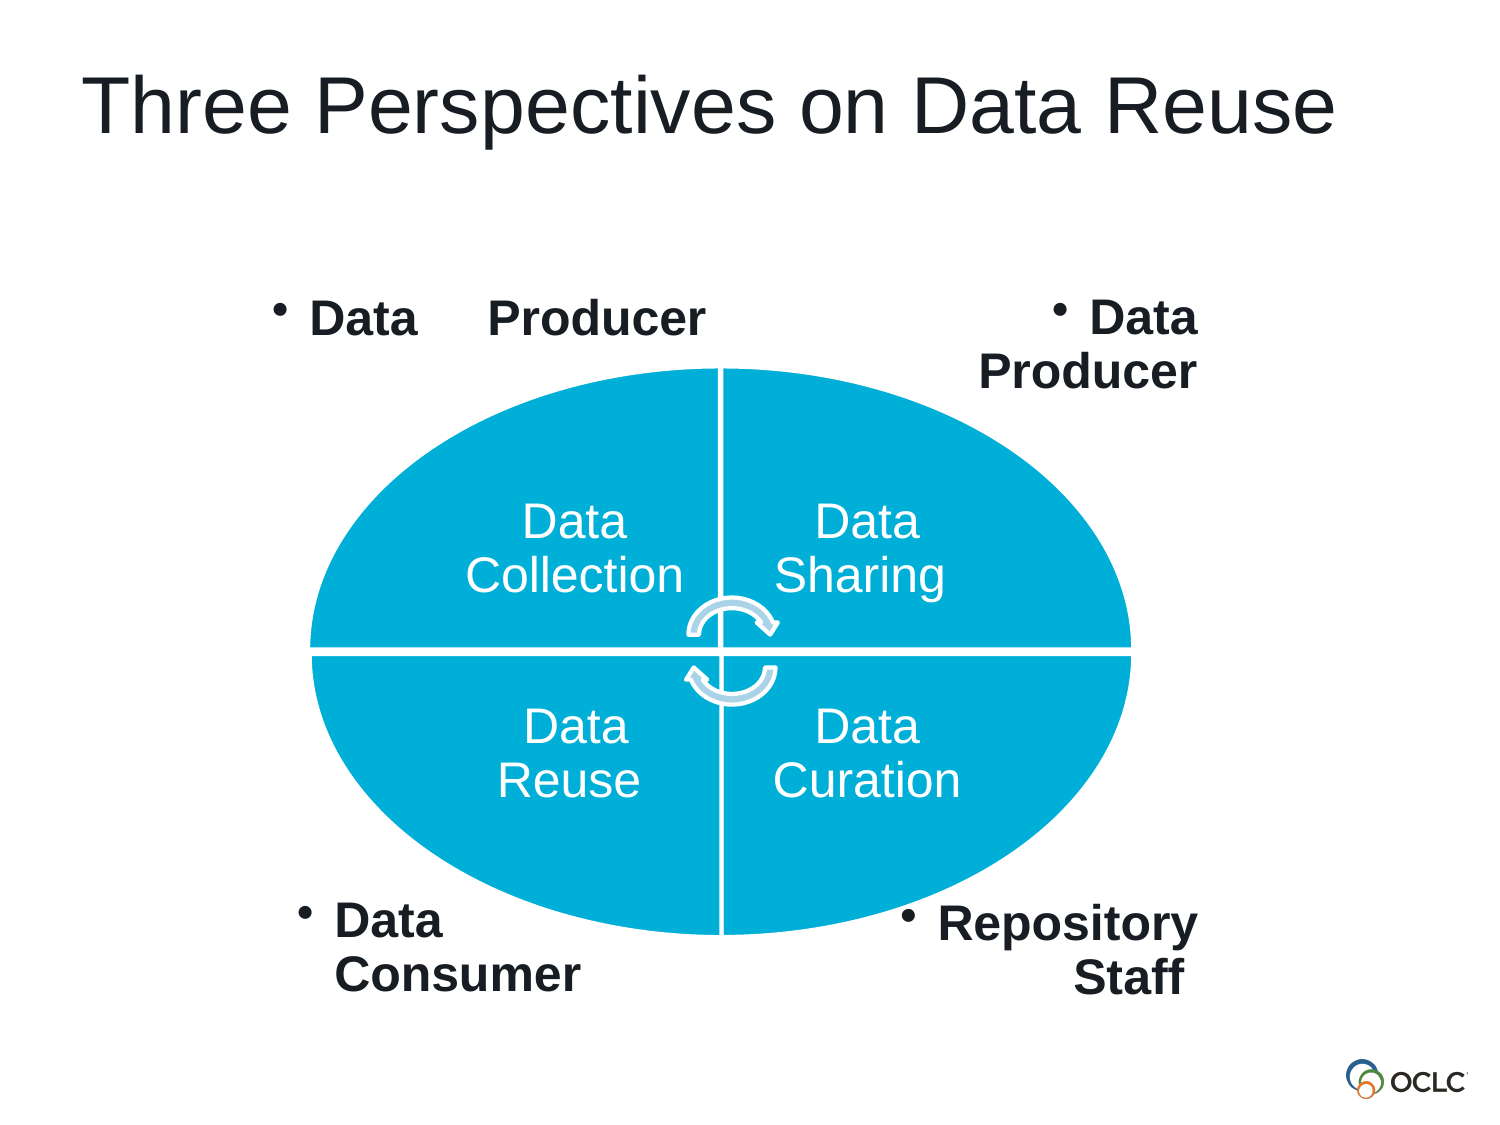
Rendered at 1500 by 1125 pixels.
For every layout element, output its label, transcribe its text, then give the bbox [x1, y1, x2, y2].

title Three Perspectives on Data Reuse [58, 45, 1409, 233]
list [245, 266, 1097, 1030]
